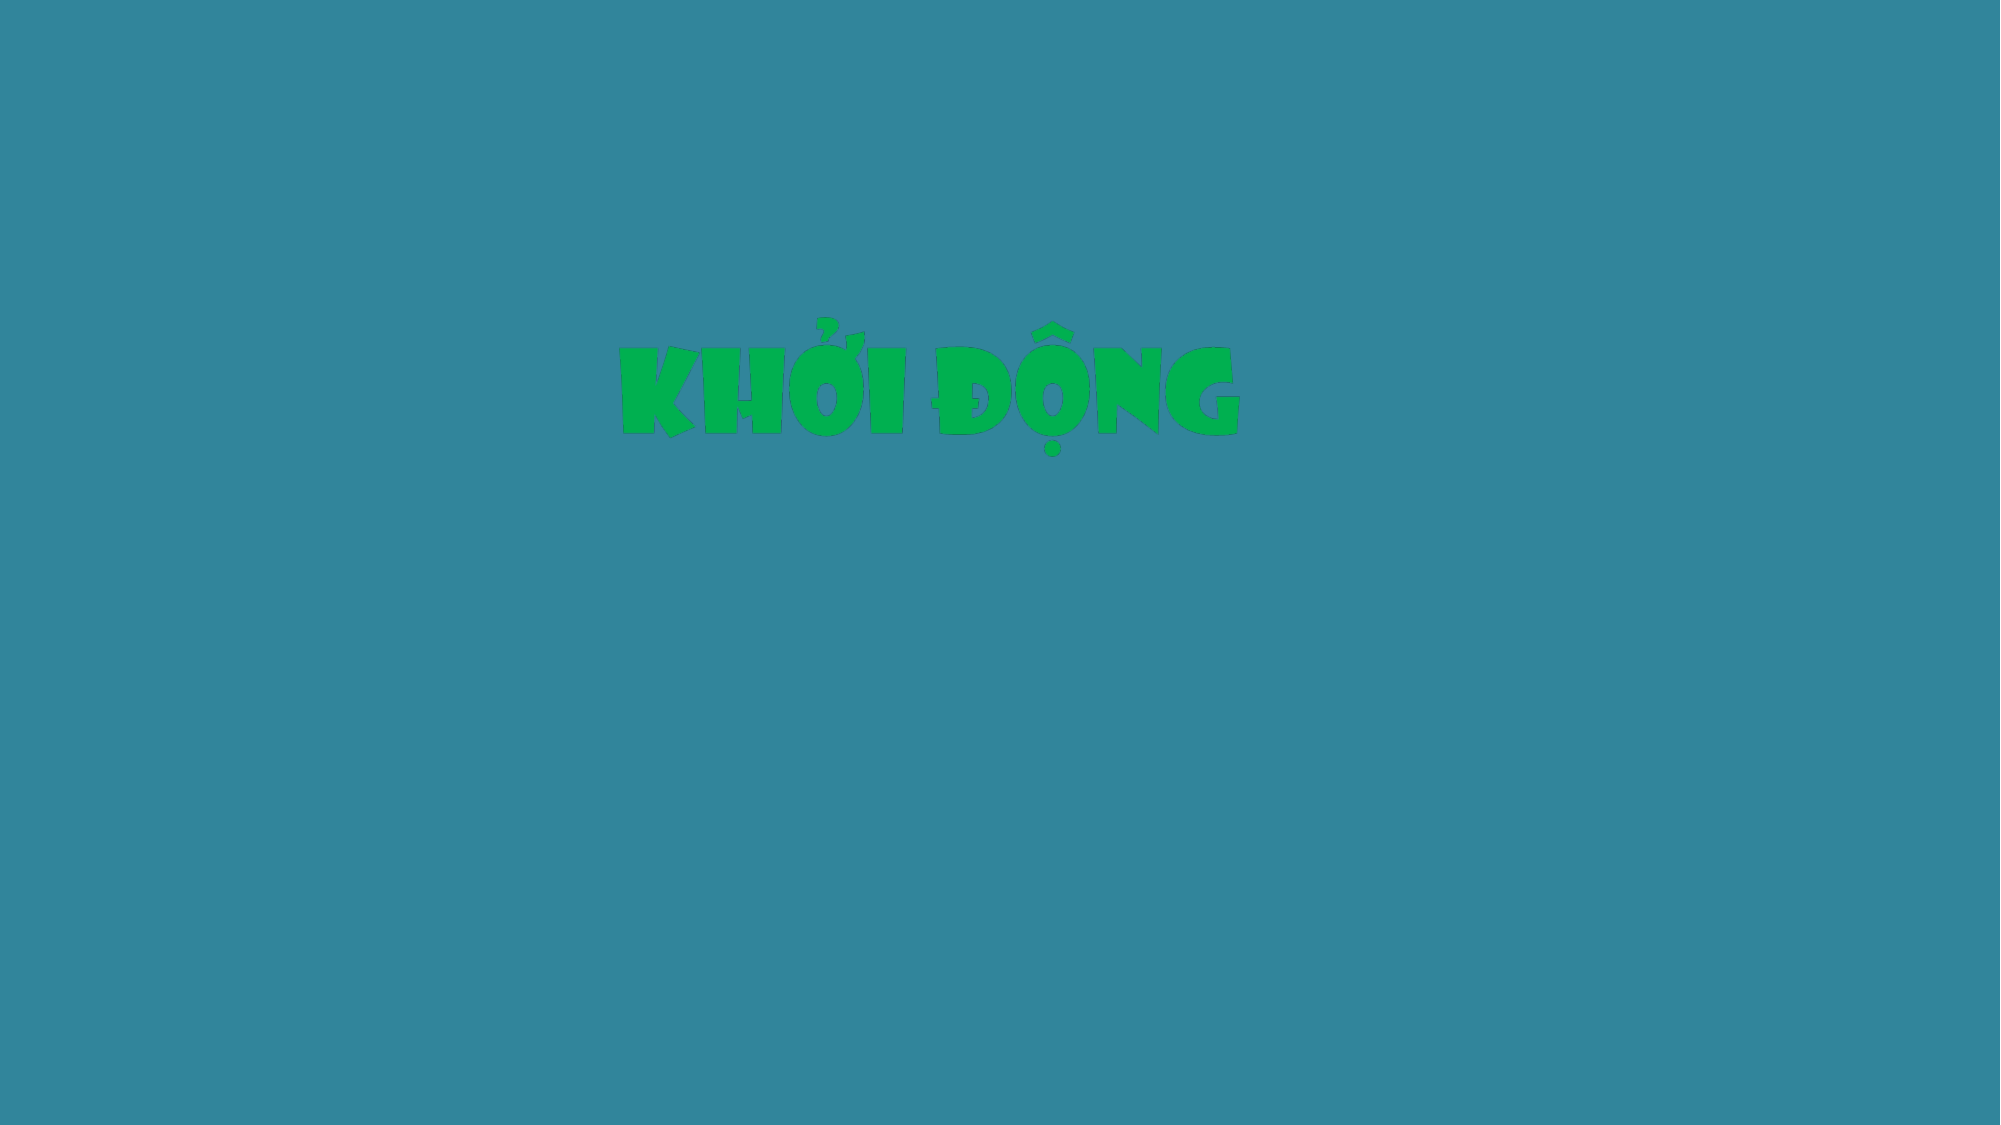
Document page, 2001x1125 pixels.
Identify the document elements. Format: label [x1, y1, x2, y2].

picture [432, 255, 1426, 522]
